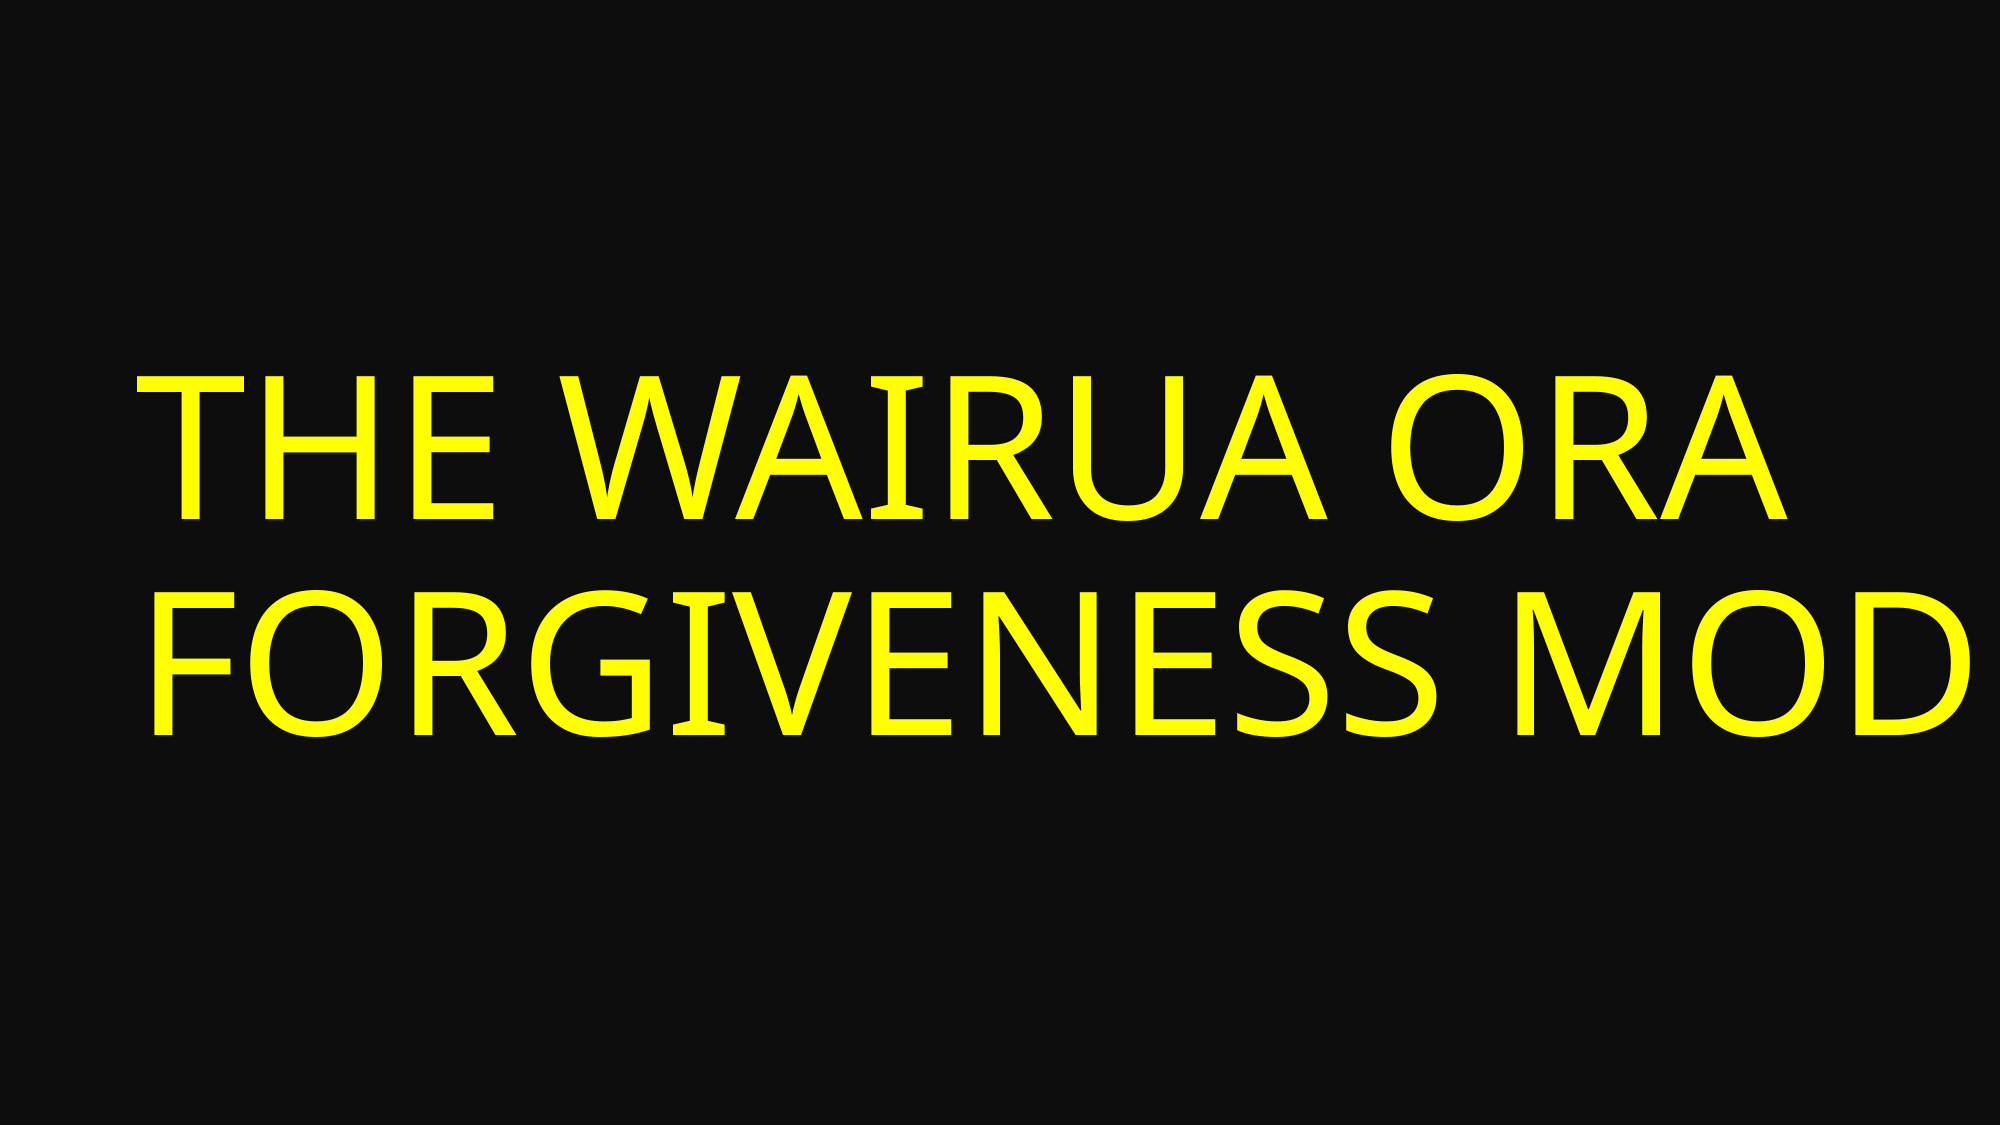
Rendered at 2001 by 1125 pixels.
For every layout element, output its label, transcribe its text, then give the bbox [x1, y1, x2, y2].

title THE WAIRUA ORA FORGIVENESS MODEL [120, 469, 2000, 656]
text_box [0, 0, 2000, 1125]
